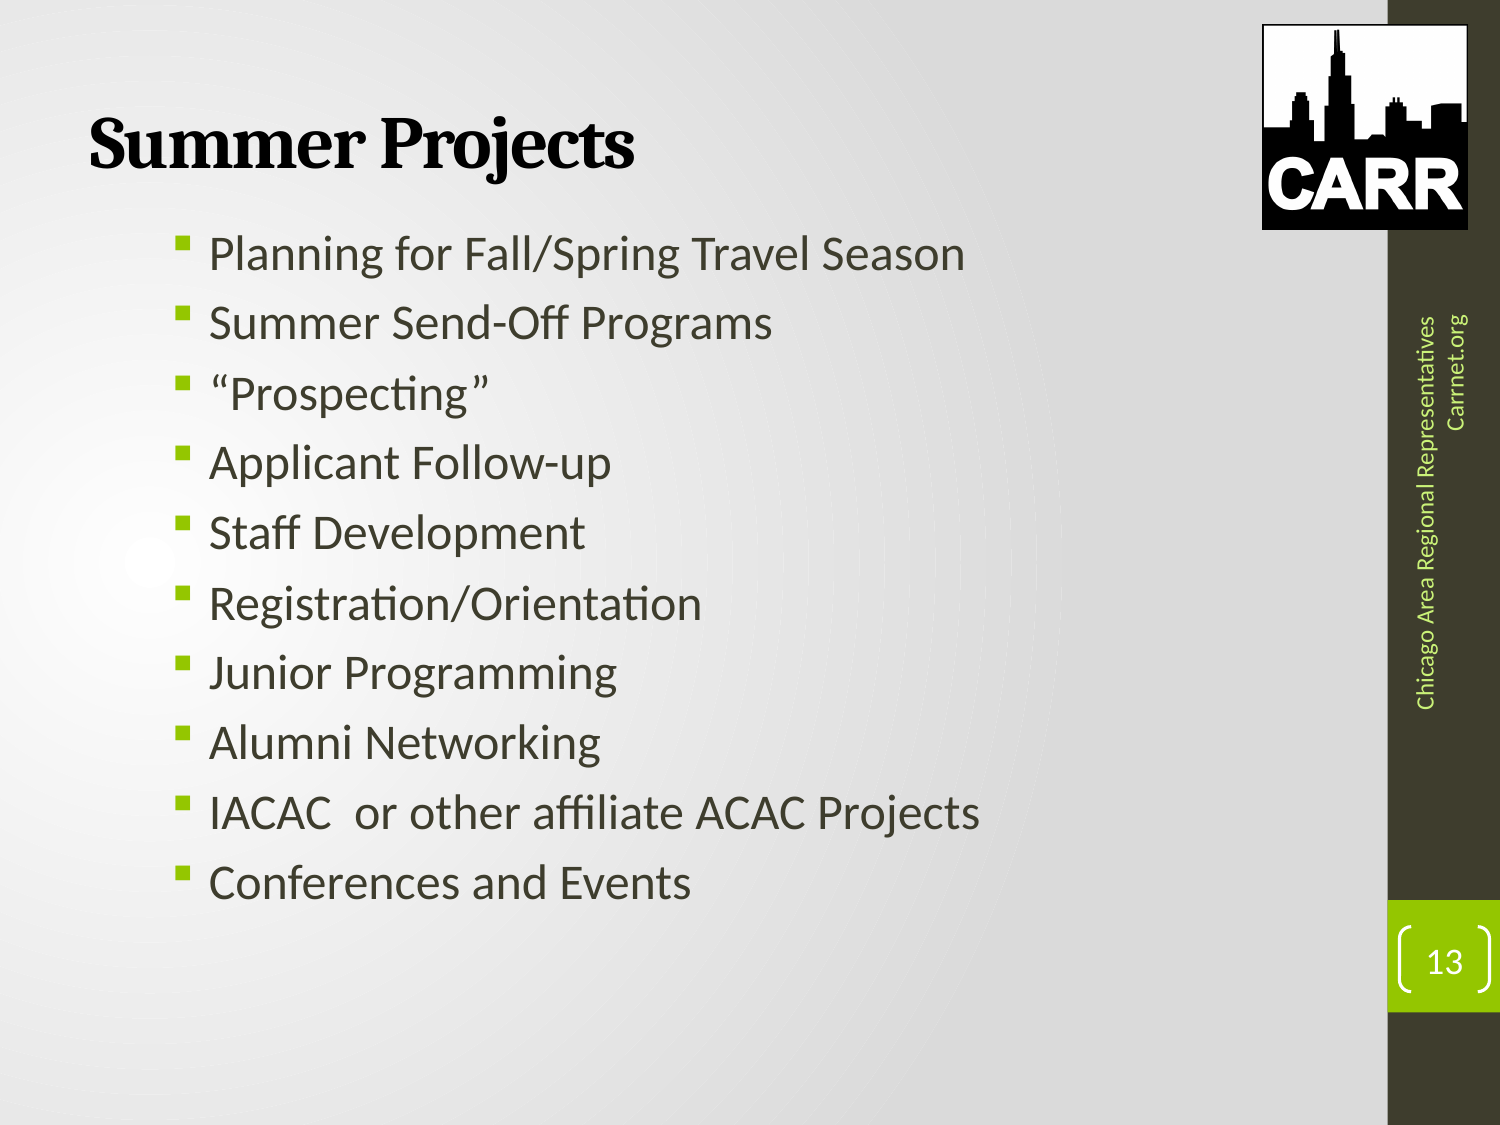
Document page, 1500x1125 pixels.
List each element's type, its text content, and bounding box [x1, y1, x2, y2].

title Summer Projects [75, 45, 1259, 233]
picture [1261, 24, 1468, 231]
list Planning for Fall/Spring Travel Season Summer Send-Off Programs “Prospecting” Applicant Follow-up Staff Development Registration/Orientation Junior Programming Alumni Networking IACAC or other affiliate ACAC Projects Conferences and Events [137, 212, 1325, 813]
slide_number 13 [1397, 925, 1492, 994]
text_box Chicago Area Regional Representatives Carrnet.org [1408, 300, 1469, 726]
